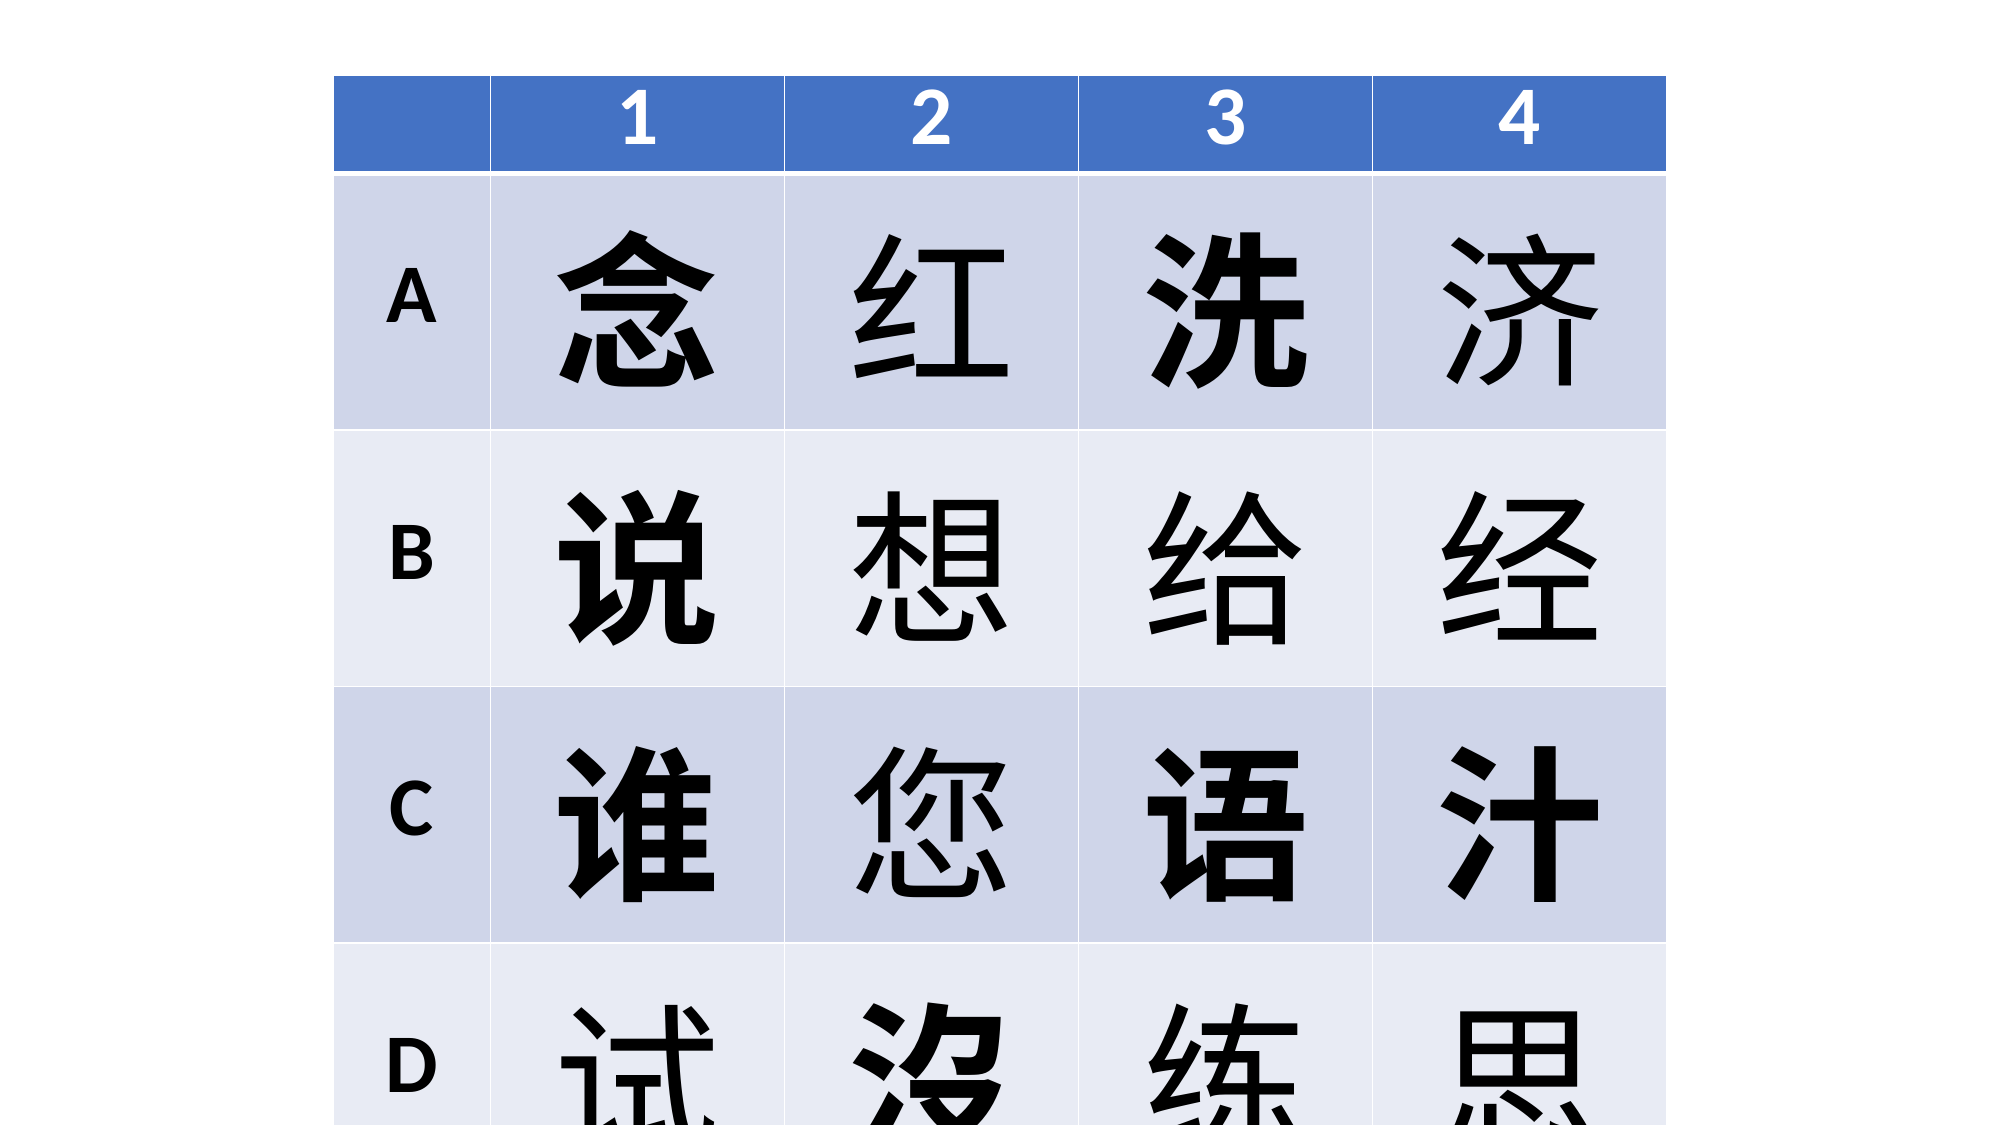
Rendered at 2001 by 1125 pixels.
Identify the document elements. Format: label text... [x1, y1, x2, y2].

table_header 2 [785, 76, 1078, 171]
table_cell A [334, 176, 490, 429]
table_cell 给 [1079, 431, 1372, 686]
table_header [334, 76, 490, 171]
table_cell 试 [491, 944, 784, 1125]
table_cell 练 [1079, 944, 1372, 1125]
table_cell 经 [1373, 431, 1666, 686]
table_cell 思 [1373, 944, 1666, 1125]
table_cell 汁 [1373, 687, 1666, 942]
table_header 3 [1079, 76, 1372, 171]
table_cell 红 [785, 176, 1078, 429]
table_cell 洗 [1079, 176, 1372, 429]
table_header 4 [1373, 76, 1666, 171]
table_cell 济 [1373, 176, 1666, 429]
table_cell 想 [785, 431, 1078, 686]
table_cell C [334, 687, 490, 942]
table_cell 语 [1079, 687, 1372, 942]
table_cell 说 [491, 431, 784, 686]
table_cell 沒 [785, 944, 1078, 1125]
table_cell 您 [785, 687, 1078, 942]
table_cell 谁 [491, 687, 784, 942]
table_cell 念 [491, 176, 784, 429]
table_cell D [334, 944, 490, 1125]
table_header 1 [491, 76, 784, 171]
table_cell B [334, 431, 490, 686]
